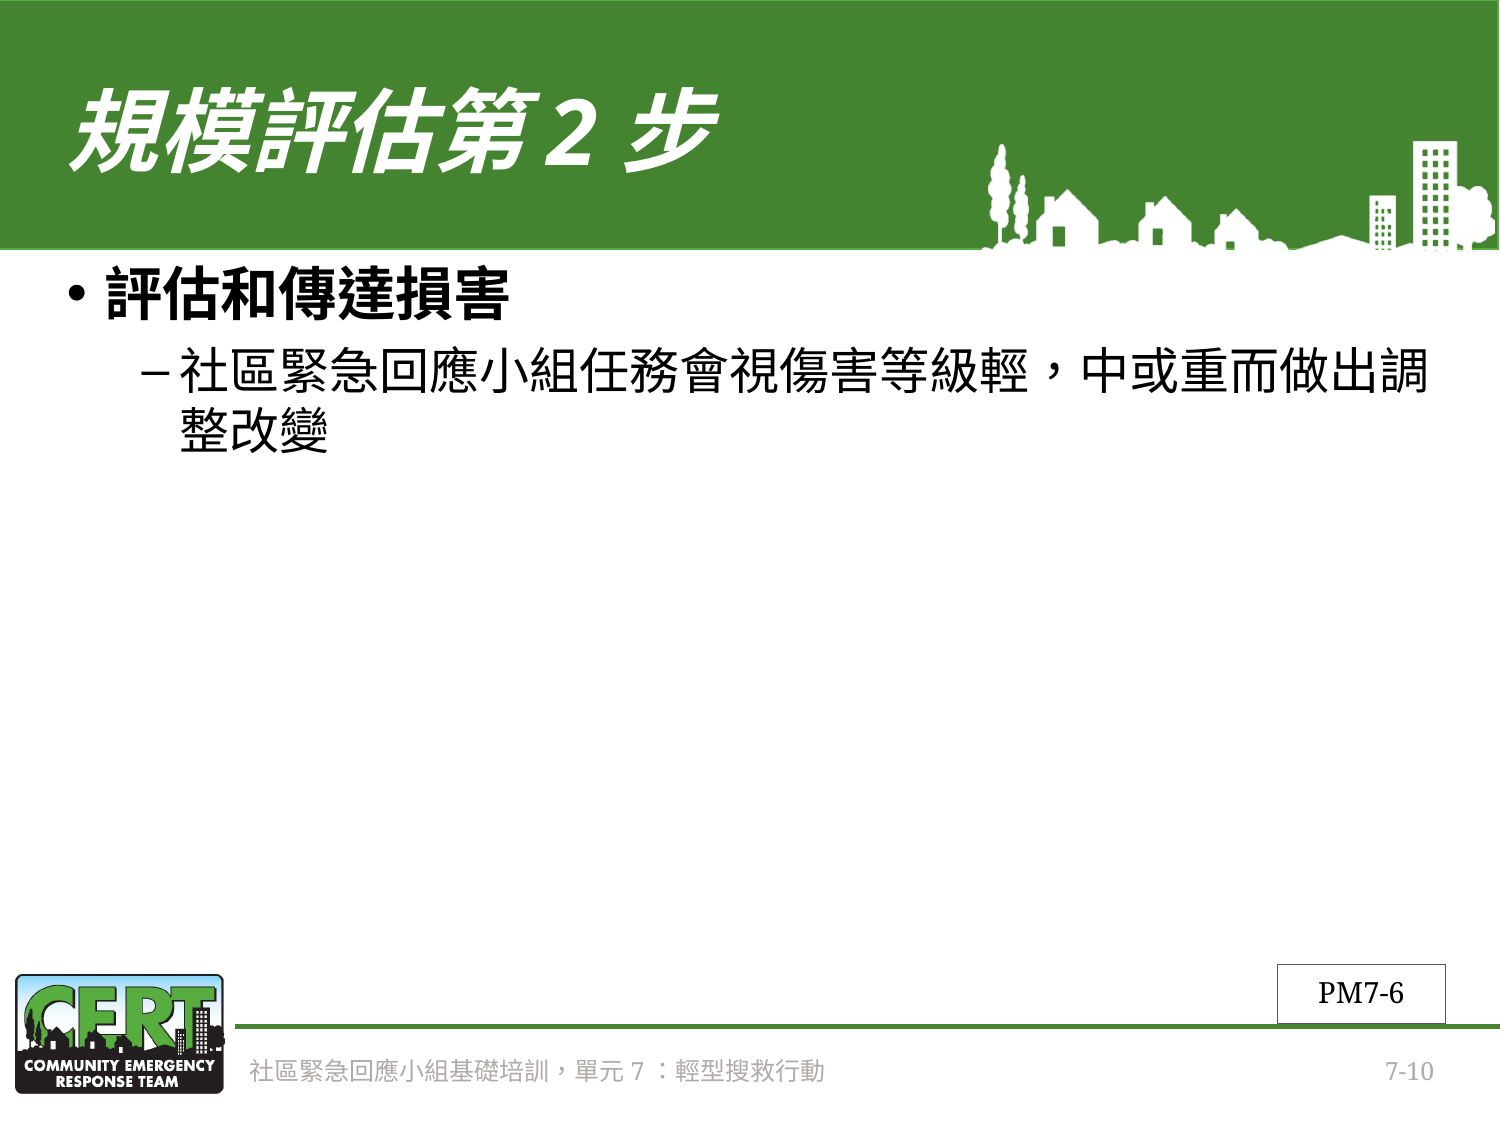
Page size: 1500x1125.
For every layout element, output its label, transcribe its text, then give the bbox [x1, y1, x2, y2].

list 評估和傳達損害 社區緊急回應小組任務會視傷害等級輕，中或重而做出調整改變 [51, 249, 1449, 1034]
title 規模評估第2步 [51, 52, 1005, 220]
picture [979, 133, 1500, 252]
list 7-10 [1153, 1047, 1450, 1098]
list 社區緊急回應小組基礎培訓，單元7：輕型搜救行動 [234, 1047, 994, 1098]
picture [14, 973, 225, 1094]
list PM7-6 [1277, 964, 1446, 1024]
